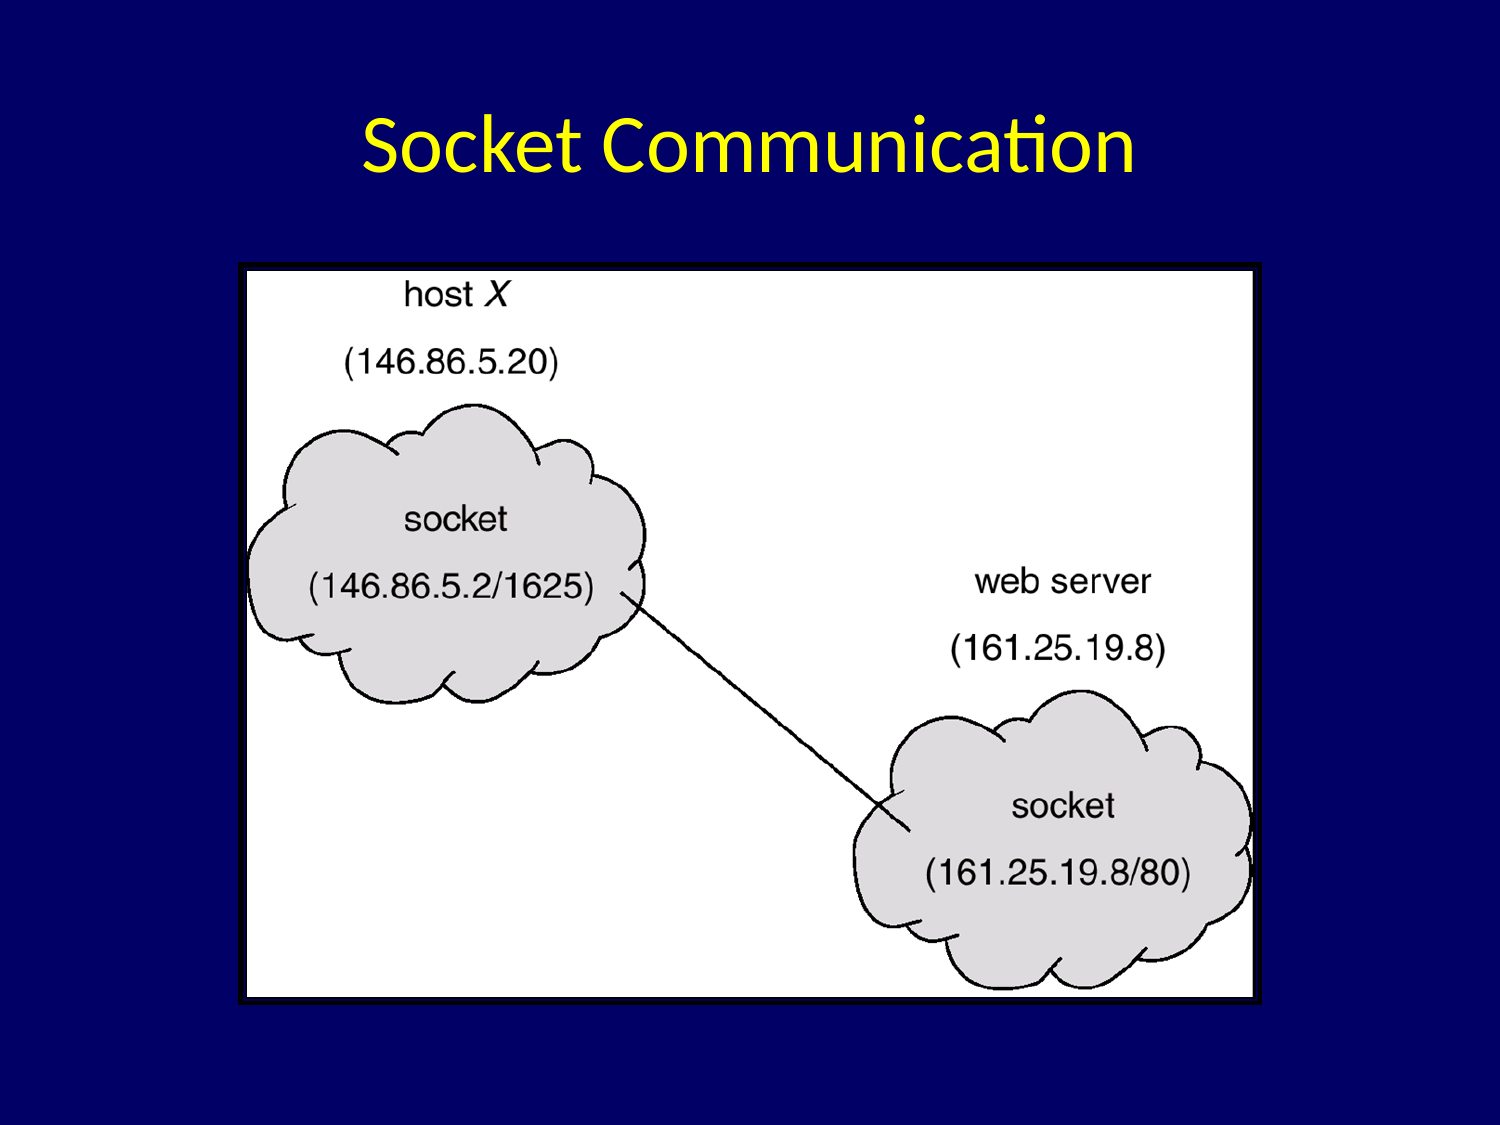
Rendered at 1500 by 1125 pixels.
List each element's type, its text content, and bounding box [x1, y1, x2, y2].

title Socket Communication [75, 45, 1425, 233]
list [238, 262, 1262, 1006]
